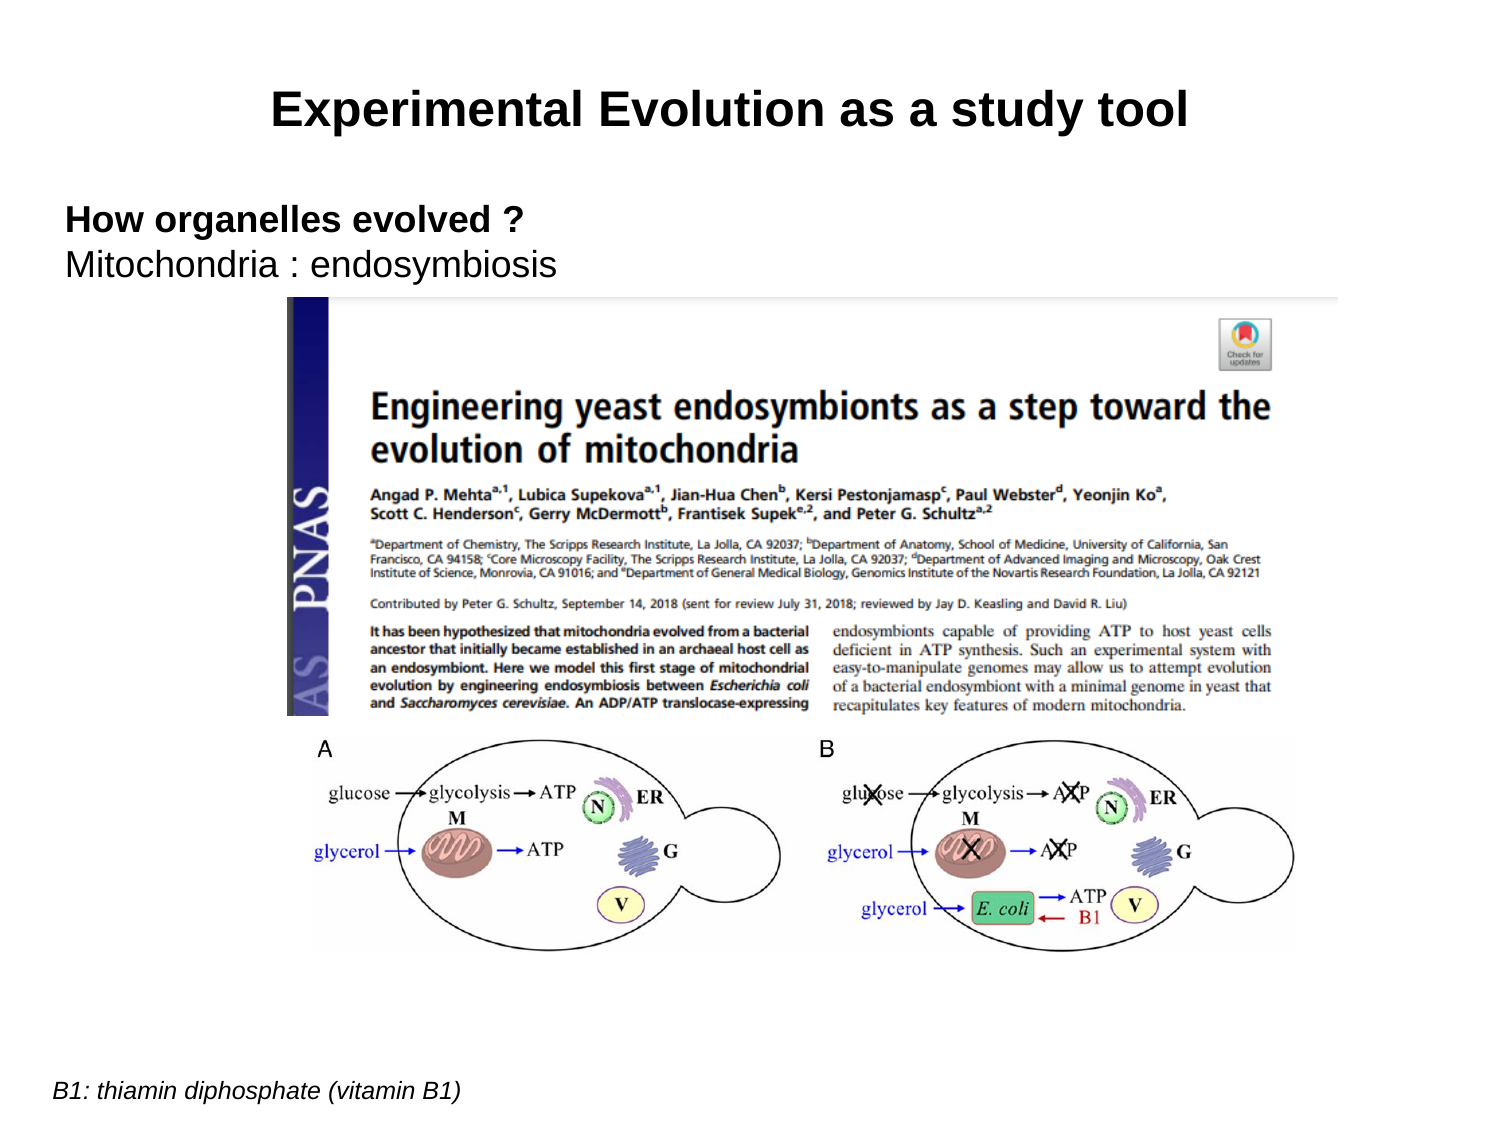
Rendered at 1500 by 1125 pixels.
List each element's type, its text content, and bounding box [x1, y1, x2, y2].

title Experimental Evolution as a study tool [37, 12, 1438, 200]
picture [287, 297, 1338, 716]
text_box B1: thiamin diphosphate (vitamin B1) [37, 1067, 575, 1112]
picture [312, 737, 1296, 953]
text_box How organelles evolved ? Mitochondria : endosymbiosis [49, 187, 1463, 293]
